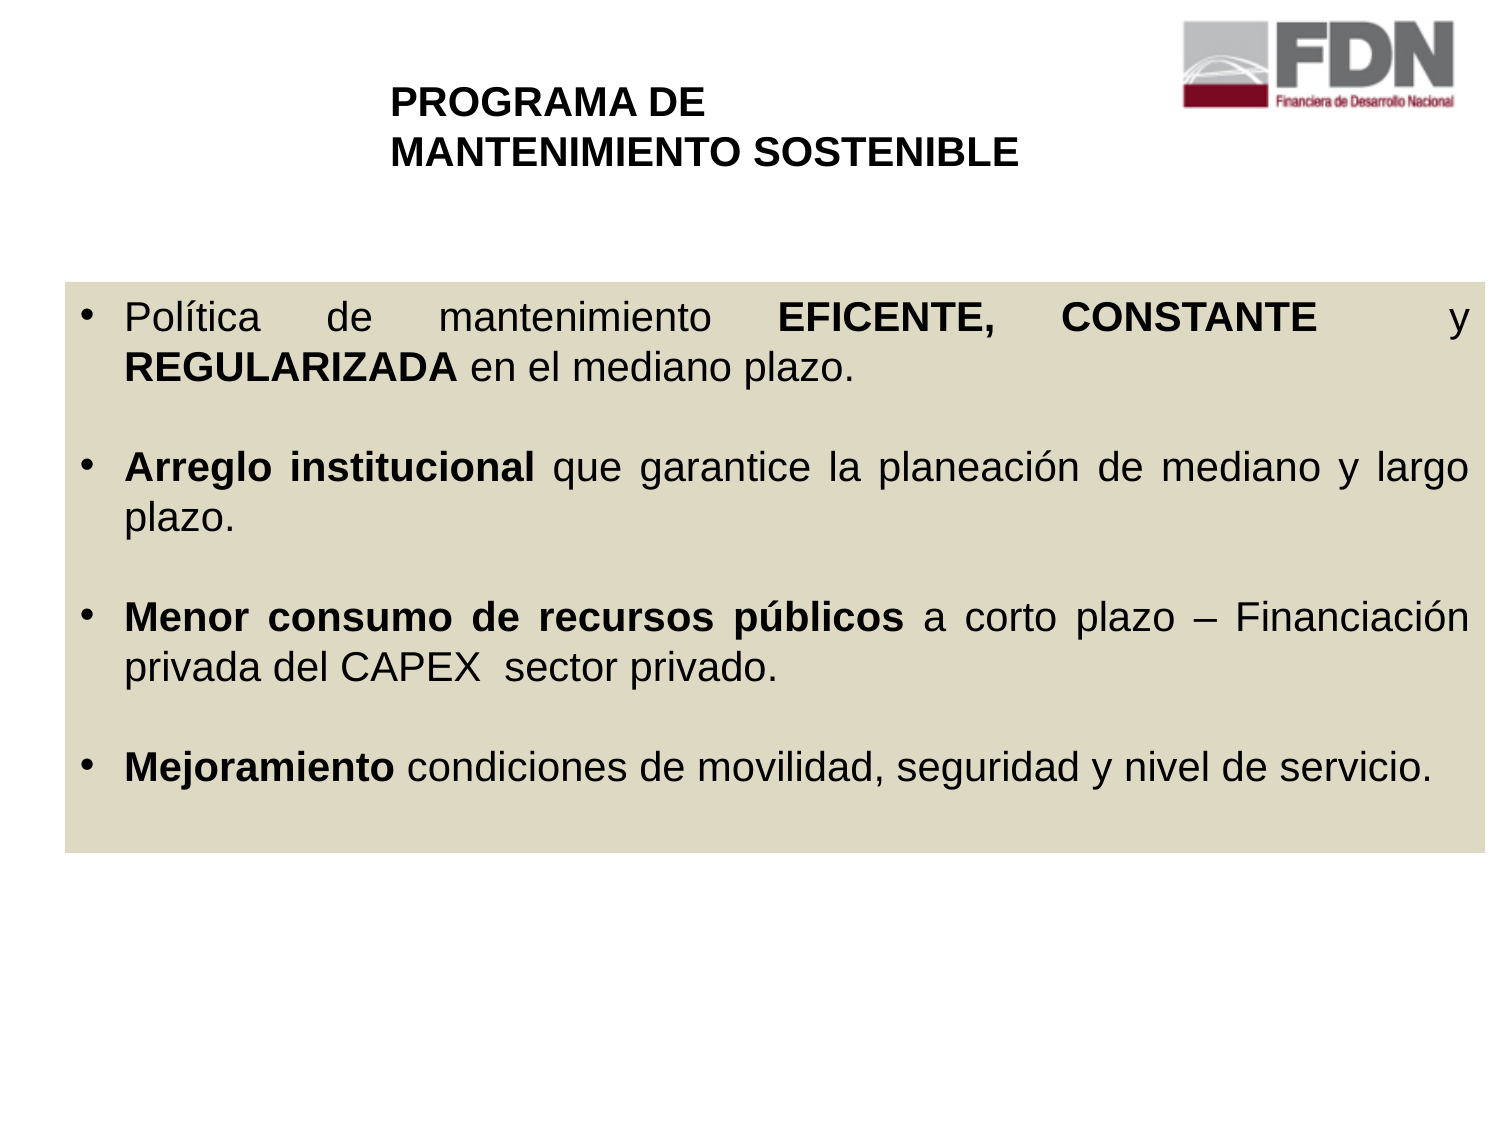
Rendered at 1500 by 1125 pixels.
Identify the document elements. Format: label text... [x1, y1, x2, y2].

text_box PROGRAMA DE MANTENIMIENTO SOSTENIBLE [375, 30, 1052, 219]
picture [1179, 9, 1474, 121]
list Política de mantenimiento EFICENTE, CONSTANTE y REGULARIZADA en el mediano plazo. Arreglo institucional que garantice la planeación de mediano y largo plazo. Menor consumo de recursos públicos a corto plazo – Financiación privada del CAPEX sector privado. Mejoramiento condiciones de movilidad, seguridad y nivel de servicio. [64, 281, 1486, 853]
